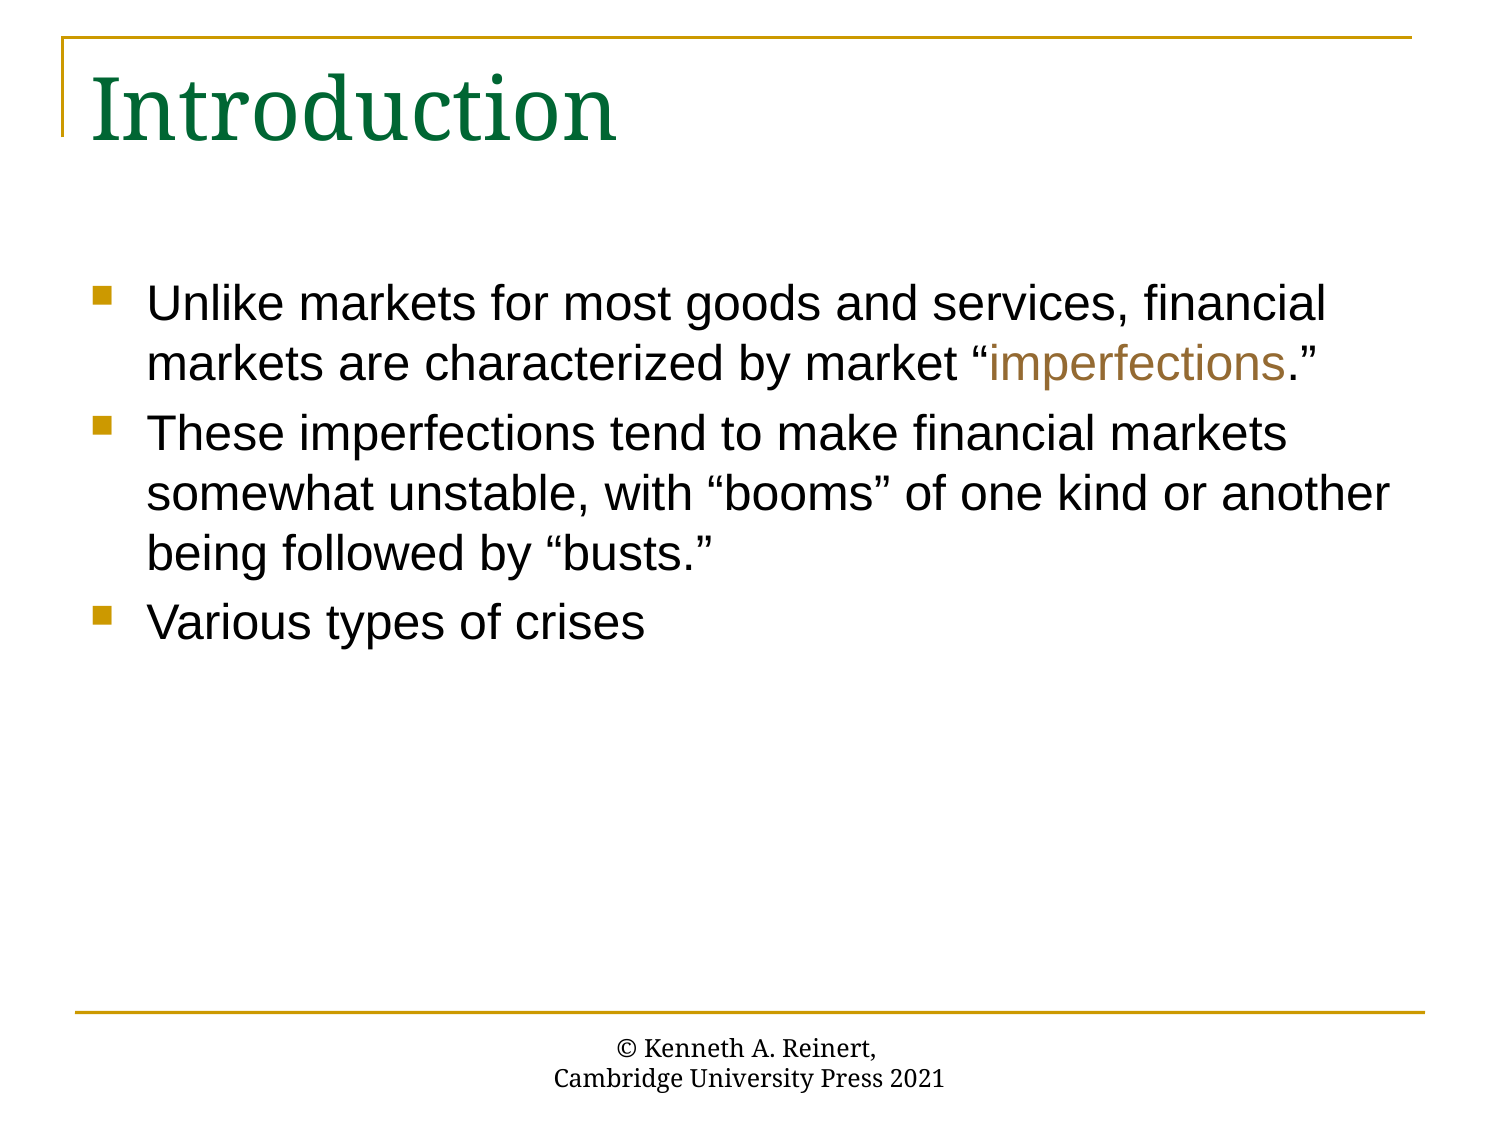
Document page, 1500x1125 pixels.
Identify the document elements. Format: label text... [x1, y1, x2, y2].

list Unlike markets for most goods and services, financial markets are characterized by market “imperfections.” These imperfections tend to make financial markets somewhat unstable, with “booms” of one kind or another being followed by “busts.” Various types of crises [74, 262, 1426, 1006]
footer © Kenneth A. Reinert, Cambridge University Press 2021 [512, 1024, 988, 1101]
title Introduction [74, 45, 1426, 233]
